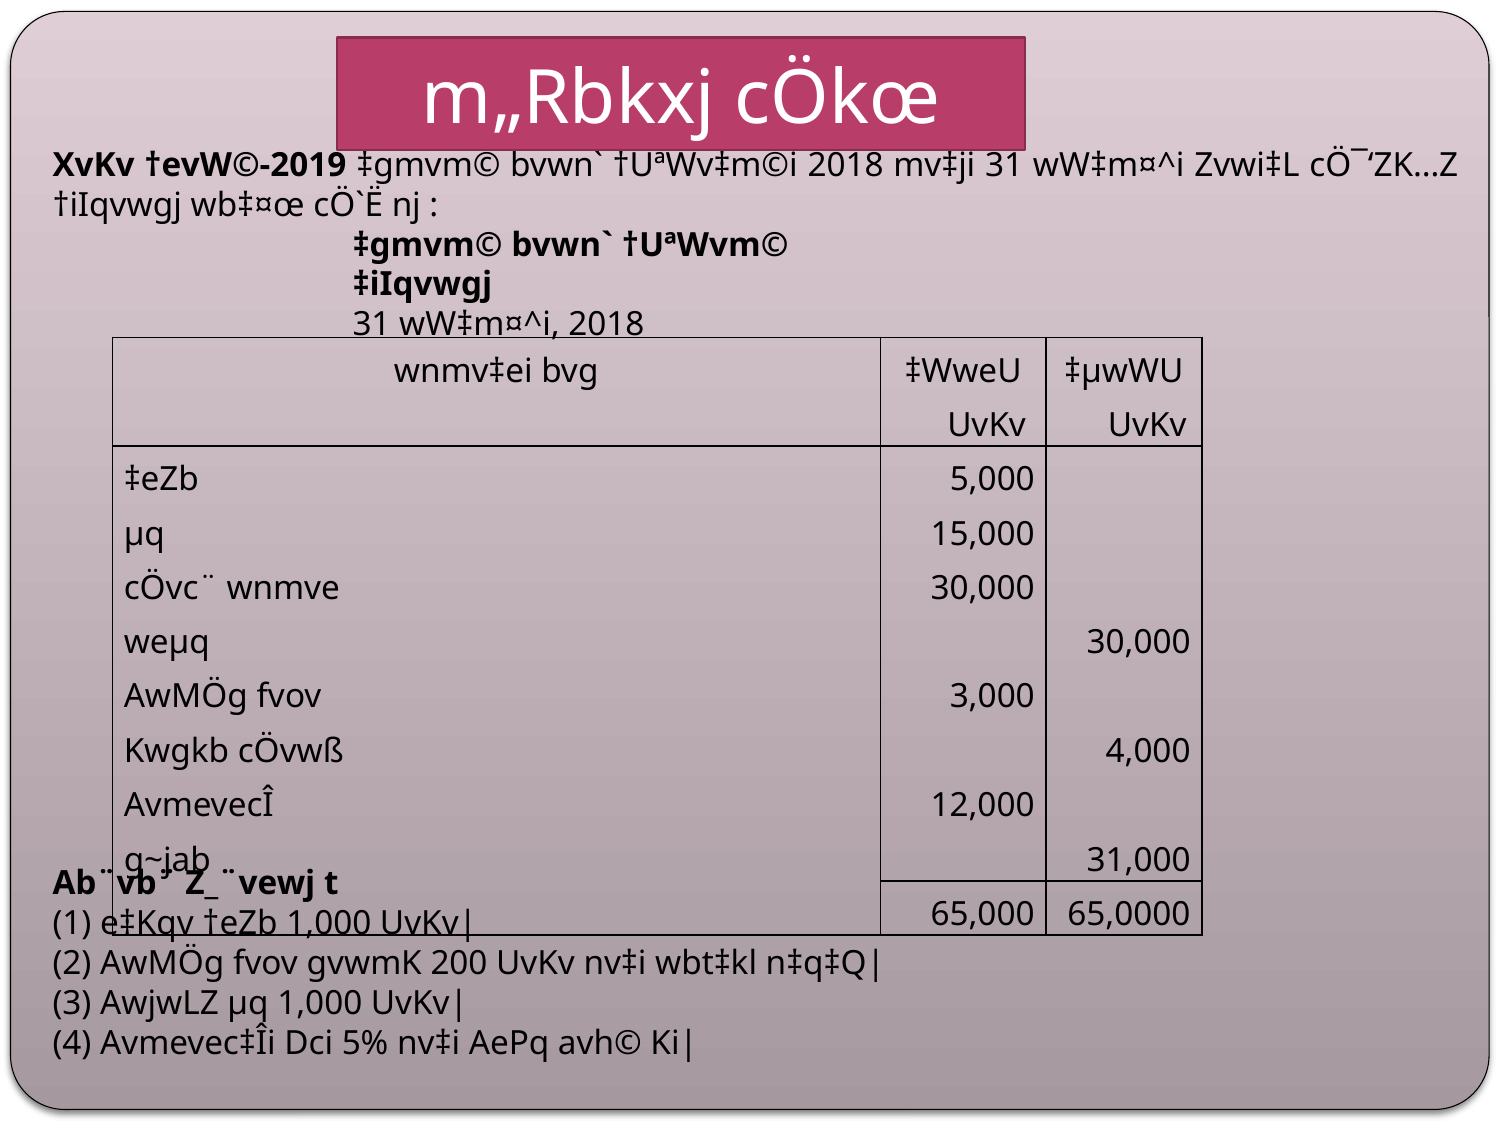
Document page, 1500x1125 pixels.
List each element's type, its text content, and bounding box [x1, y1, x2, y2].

text_box m„Rbkxj cÖkœ [336, 36, 1026, 151]
text_box XvKv †evW©-2019 ‡gmvm© bvwn` †UªWv‡m©i 2018 mv‡ji 31 wW‡m¤^i Zvwi‡L cÖ¯‘ZK…Z †iIqvwgj wb‡¤œ cÖ`Ë nj : ‡gmvm© bvwn` †UªWvm© ‡iIqvwgj 31 wW‡m¤^i, 2018 Ab¨vb¨ Z_¨vewj t (1) e‡Kqv †eZb 1,000 UvKv| (2) AwMÖg fvov gvwmK 200 UvKv nv‡i wbt‡kl n‡q‡Q| (3) AwjwLZ µq 1,000 UvKv| (4) Avmevec‡Îi Dci 5% nv‡i AePq avh© Ki| [37, 135, 1475, 1069]
